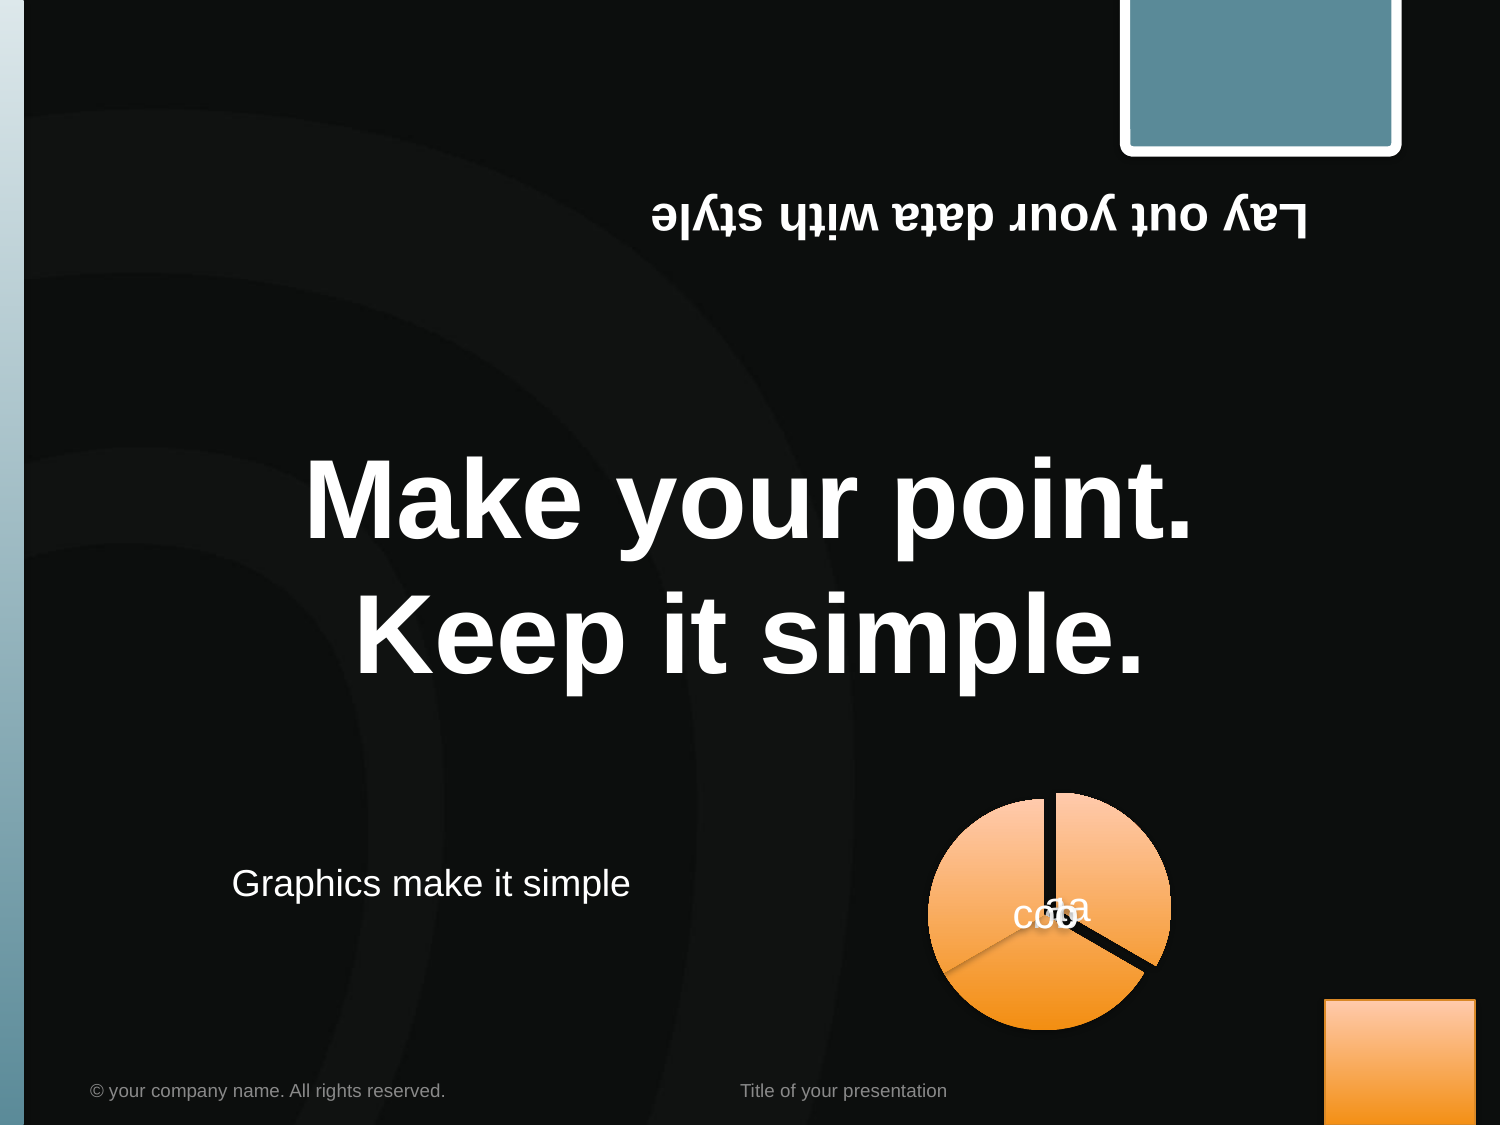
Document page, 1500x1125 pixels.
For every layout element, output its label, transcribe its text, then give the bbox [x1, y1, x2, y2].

picture [24, 0, 1500, 1125]
list Lay out your data with style [562, 187, 1397, 400]
slide_number © your company name. All rights reserved. [75, 1060, 512, 1121]
text_box Graphics make it simple [216, 851, 647, 911]
title Make your point. Keep it simple. [87, 366, 1413, 704]
footer Title of your presentation [512, 1060, 1175, 1121]
text_box [1324, 999, 1476, 1125]
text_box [912, 762, 1188, 1061]
